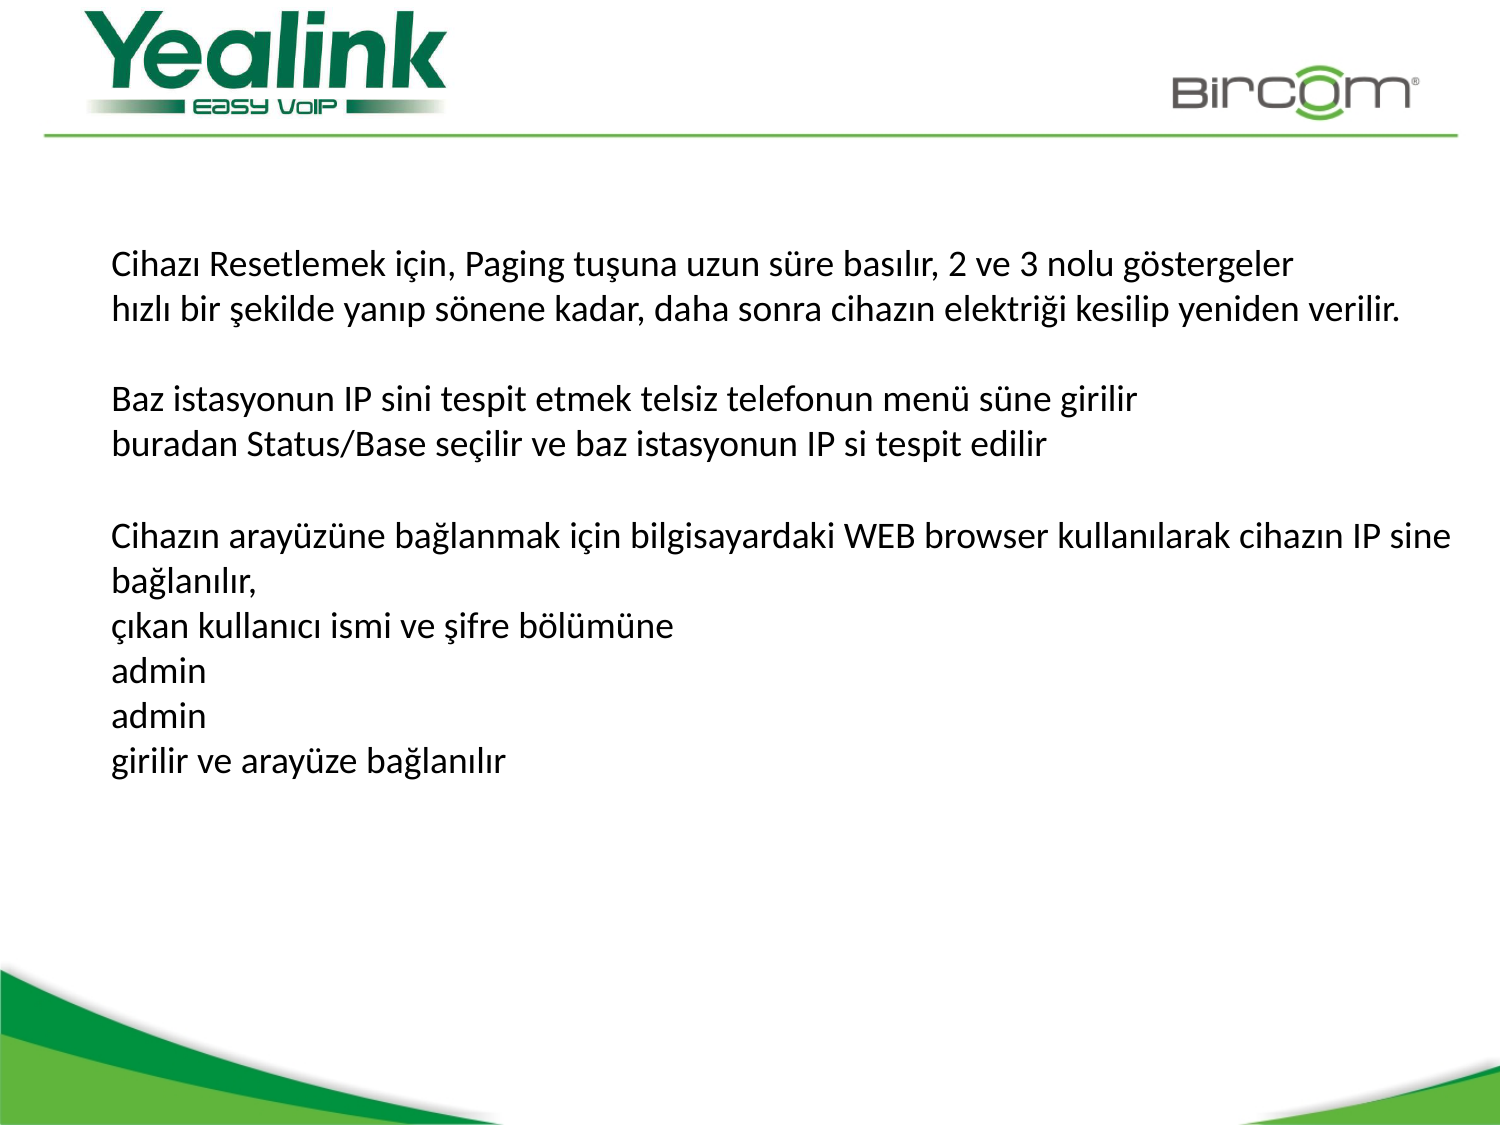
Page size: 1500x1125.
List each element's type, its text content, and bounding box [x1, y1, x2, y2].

text_box Cihazı Resetlemek için, Paging tuşuna uzun süre basılır, 2 ve 3 nolu göstergeler hızlı bir şekilde yanıp sönene kadar, daha sonra cihazın elektriği kesilip yeniden verilir. Baz istasyonun IP sini tespit etmek telsiz telefonun menü süne girilir buradan Status/Base seçilir ve baz istasyonun IP si tespit edilir [96, 231, 1418, 472]
picture [0, 0, 1500, 1125]
text_box Cihazın arayüzüne bağlanmak için bilgisayardaki WEB browser kullanılarak cihazın IP sine bağlanılır, çıkan kullanıcı ismi ve şifre bölümüne admin admin girilir ve arayüze bağlanılır [96, 503, 1468, 834]
